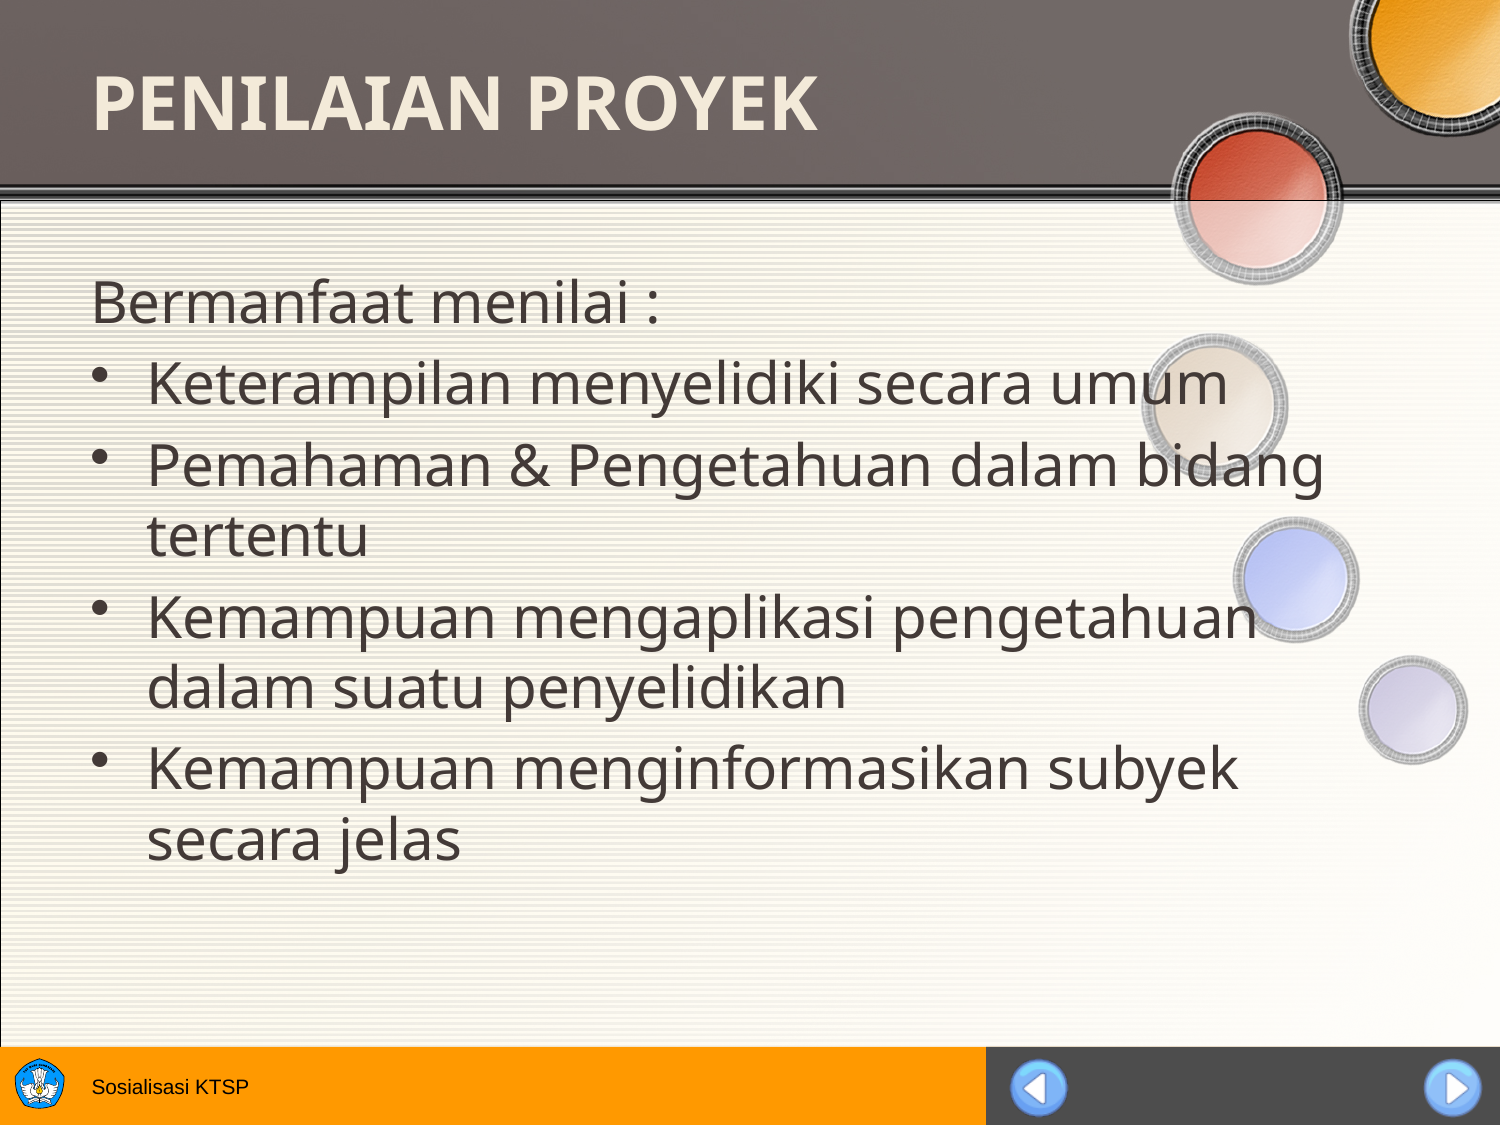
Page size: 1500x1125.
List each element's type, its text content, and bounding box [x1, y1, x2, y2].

picture [1009, 1058, 1069, 1118]
picture [1423, 1058, 1483, 1118]
title PENILAIAN PROYEK [74, 51, 1201, 151]
picture [0, 0, 1500, 200]
list Bermanfaat menilai : Keterampilan menyelidiki secara umum Pemahaman & Pengetahuan dalam bidang tertentu Kemampuan mengaplikasi pengetahuan dalam suatu penyelidikan Kemampuan menginformasikan subyek secara jelas [74, 257, 1426, 1051]
title CONTOH PENGHITUNGAN NILAI KD [1, 201, 1500, 1046]
